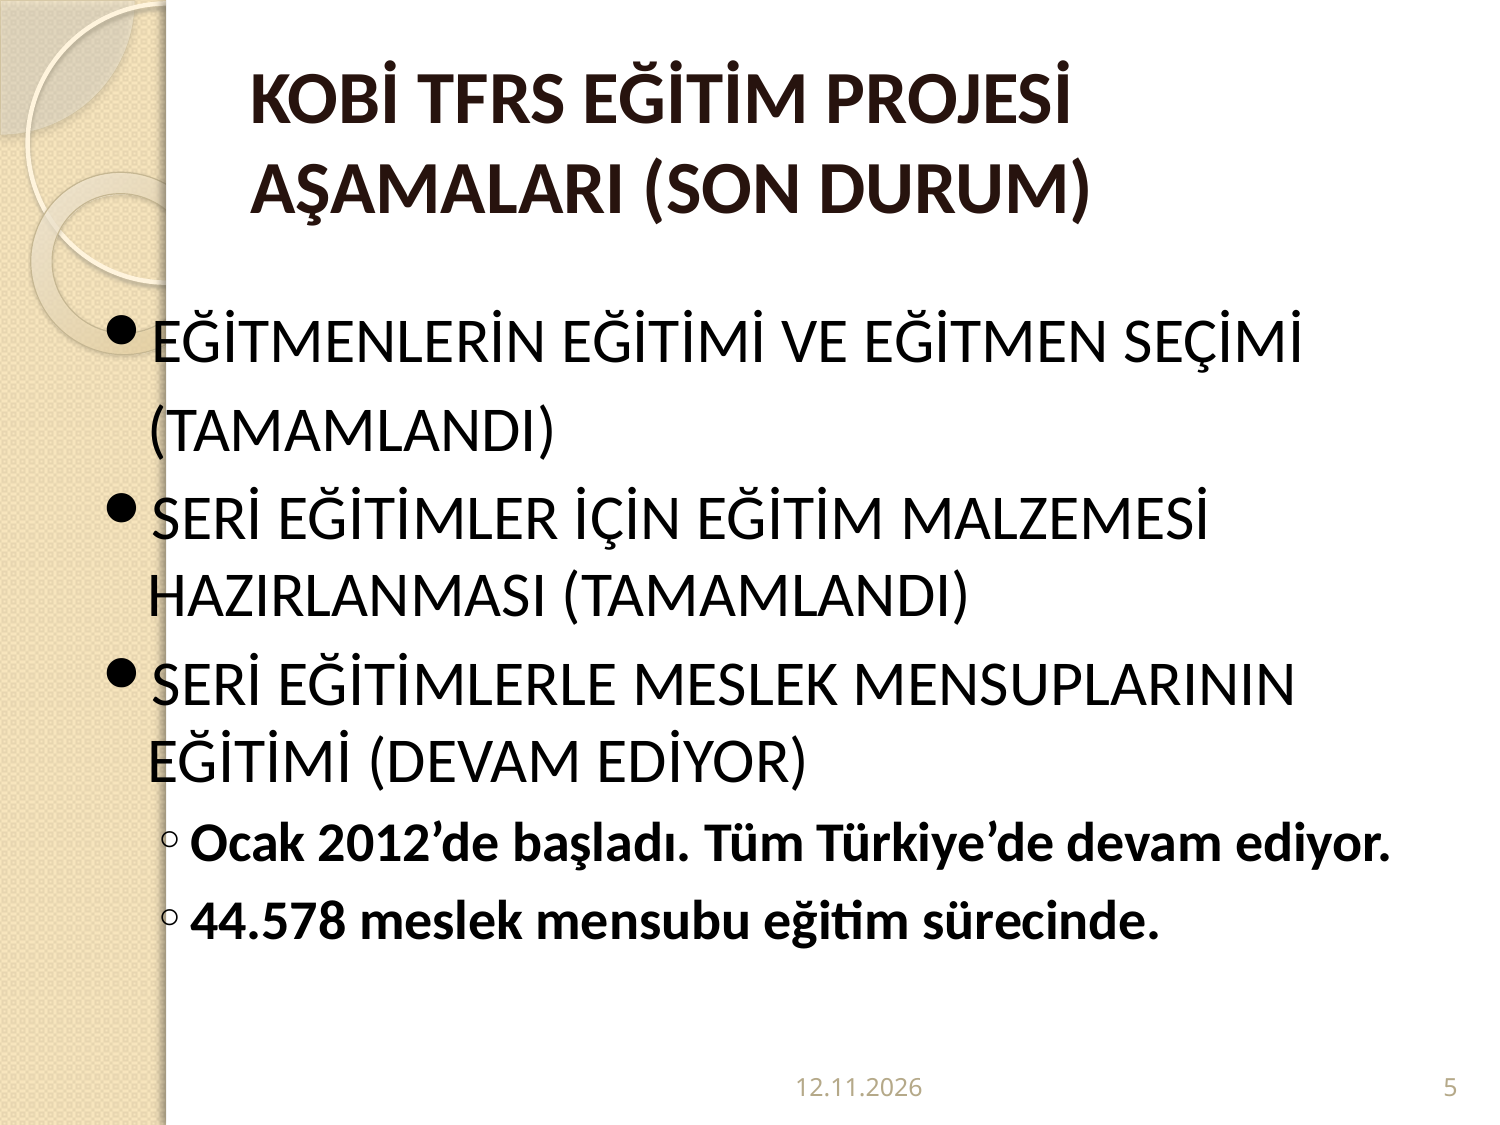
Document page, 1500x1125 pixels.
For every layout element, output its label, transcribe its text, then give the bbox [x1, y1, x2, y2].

list EĞİTMENLERİN EĞİTİMİ VE EĞİTMEN SEÇİMİ (TAMAMLANDI) SERİ EĞİTİMLER İÇİN EĞİTİM MALZEMESİ HAZIRLANMASI (TAMAMLANDI) SERİ EĞİTİMLERLE MESLEK MENSUPLARININ EĞİTİMİ (DEVAM EDİYOR) Ocak 2012’de başladı. Tüm Türkiye’de devam ediyor. 44.578 meslek mensubu eğitim sürecinde. [75, 290, 1425, 1005]
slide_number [587, 1034, 938, 1113]
slide_number 5 [1413, 1034, 1488, 1113]
title KOBİ TFRS EĞİTİM PROJESİ AŞAMALARI (SON DURUM) [235, 45, 1466, 233]
